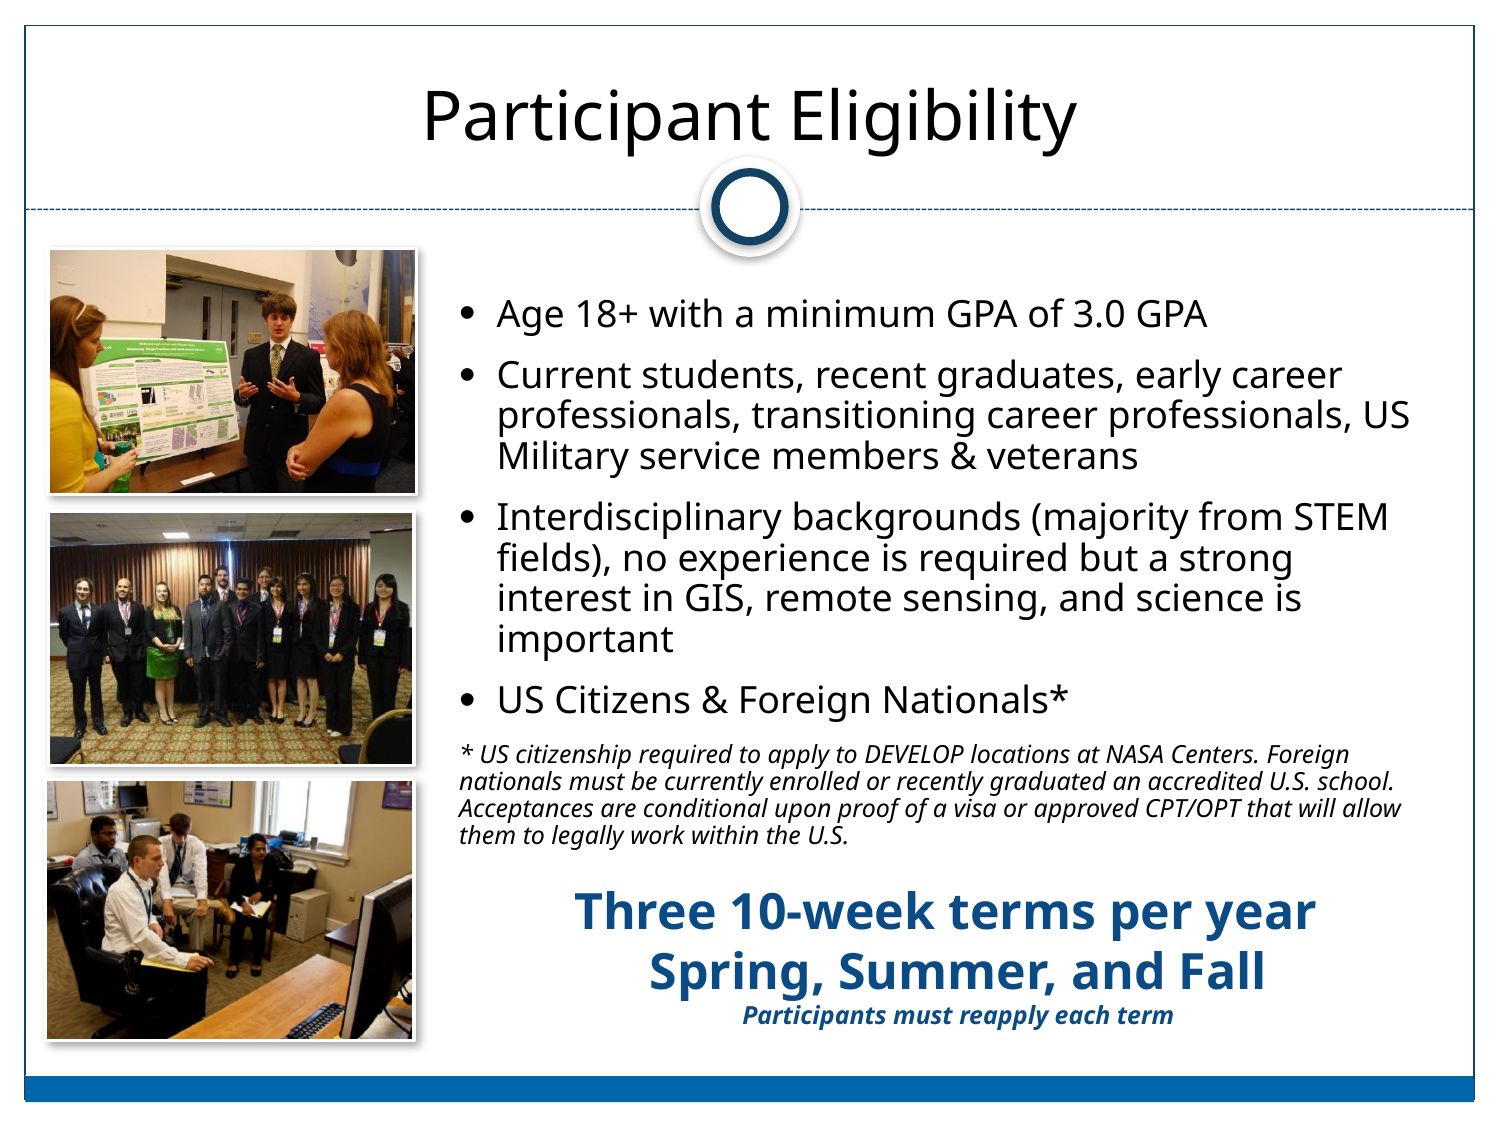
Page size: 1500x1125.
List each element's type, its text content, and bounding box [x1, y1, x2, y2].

picture [46, 781, 413, 1040]
text_box Three 10-week terms per year Spring, Summer, and Fall Participants must reapply each term [493, 879, 1440, 1044]
picture [49, 249, 416, 493]
text_box Age 18+ with a minimum GPA of 3.0 GPA Current students, recent graduates, early career professionals, transitioning career professionals, US Military service members & veterans Interdisciplinary backgrounds (majority from STEM fields), no experience is required but a strong interest in GIS, remote sensing, and science is important US Citizens & Foreign Nationals* * US citizenship required to apply to DEVELOP locations at NASA Centers. Foreign nationals must be currently enrolled or recently graduated an accredited U.S. school. Acceptances are conditional upon proof of a visa or approved CPT/OPT that will allow them to legally work within the U.S. [444, 287, 1450, 1044]
picture [49, 512, 413, 764]
title Participant Eligibility [49, 37, 1450, 162]
